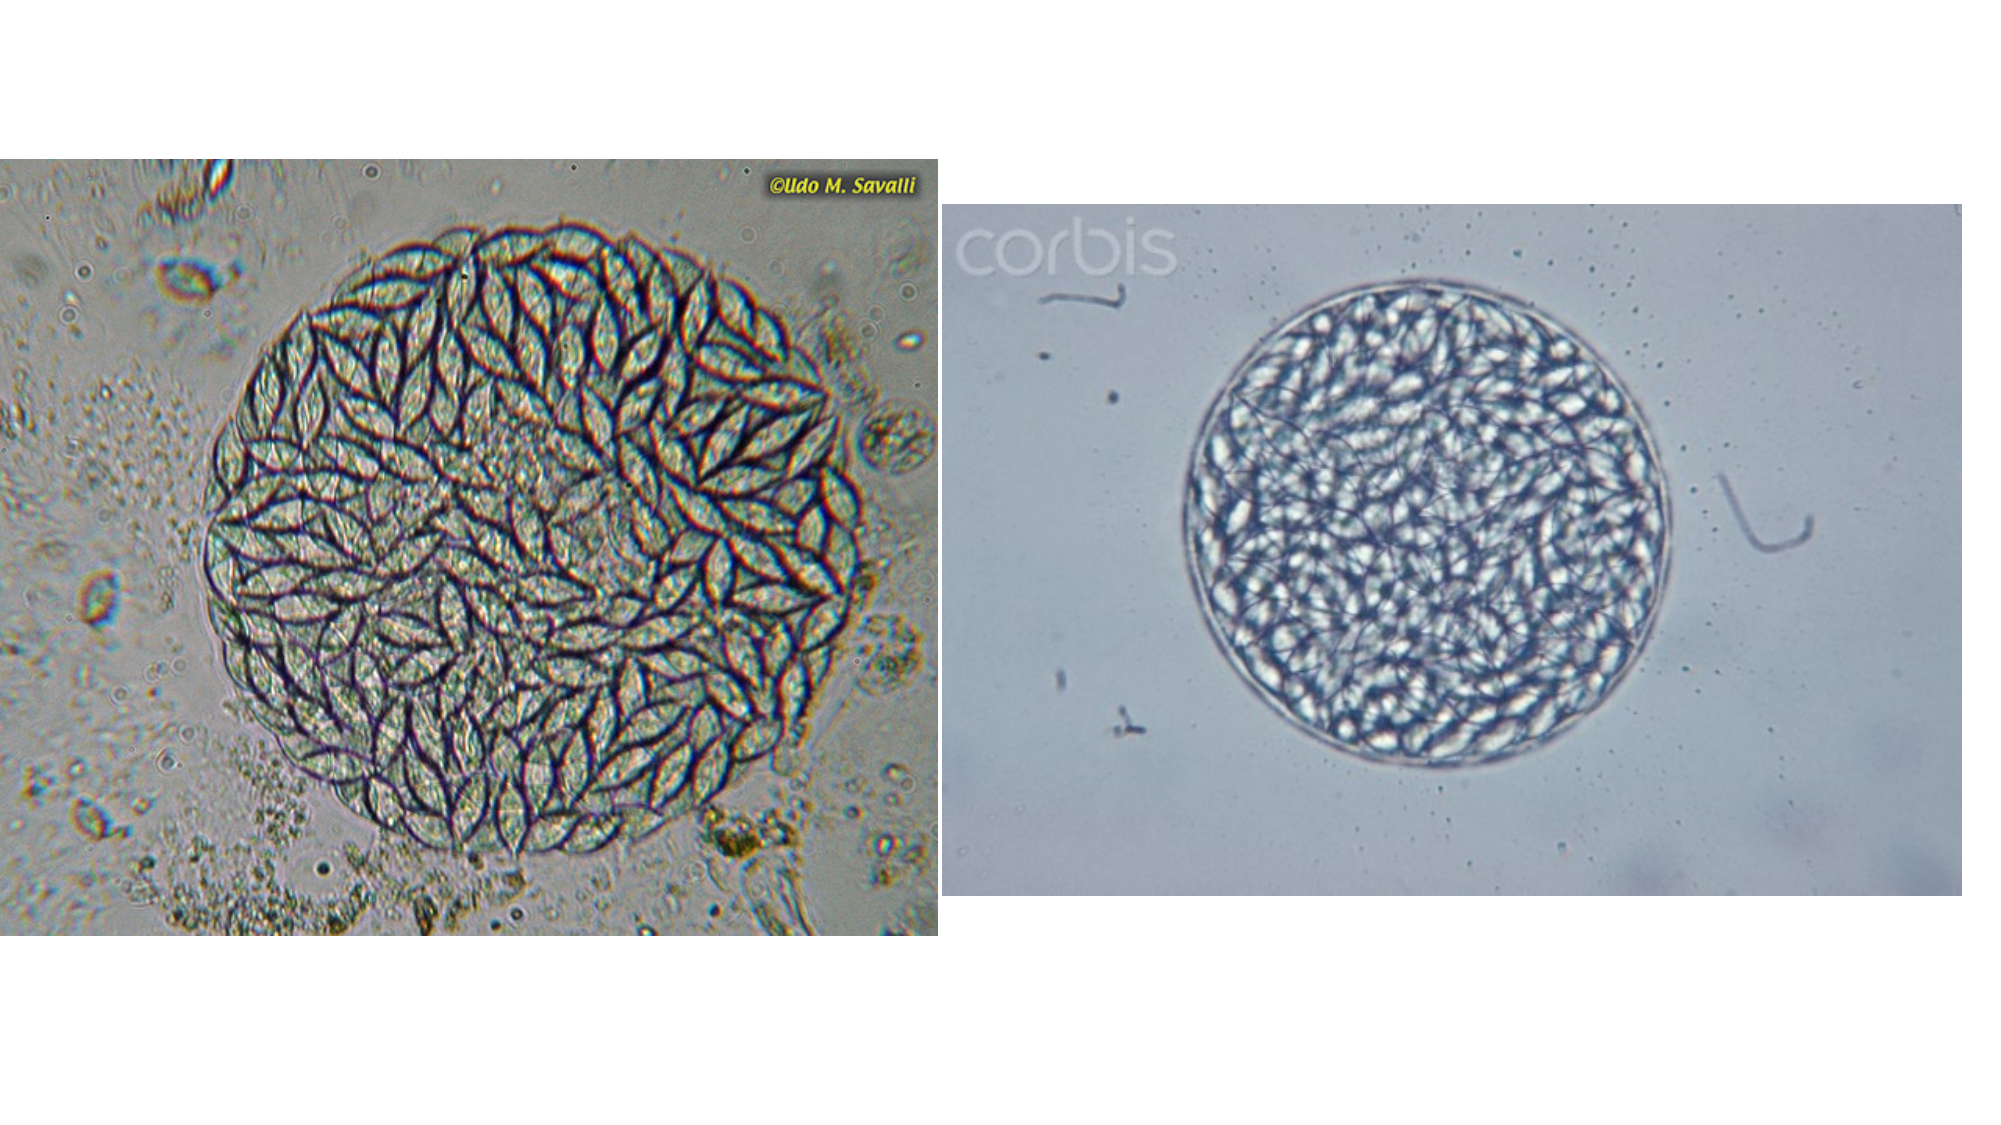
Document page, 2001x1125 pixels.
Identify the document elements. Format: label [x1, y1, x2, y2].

picture [0, 159, 938, 936]
picture [942, 204, 1962, 896]
